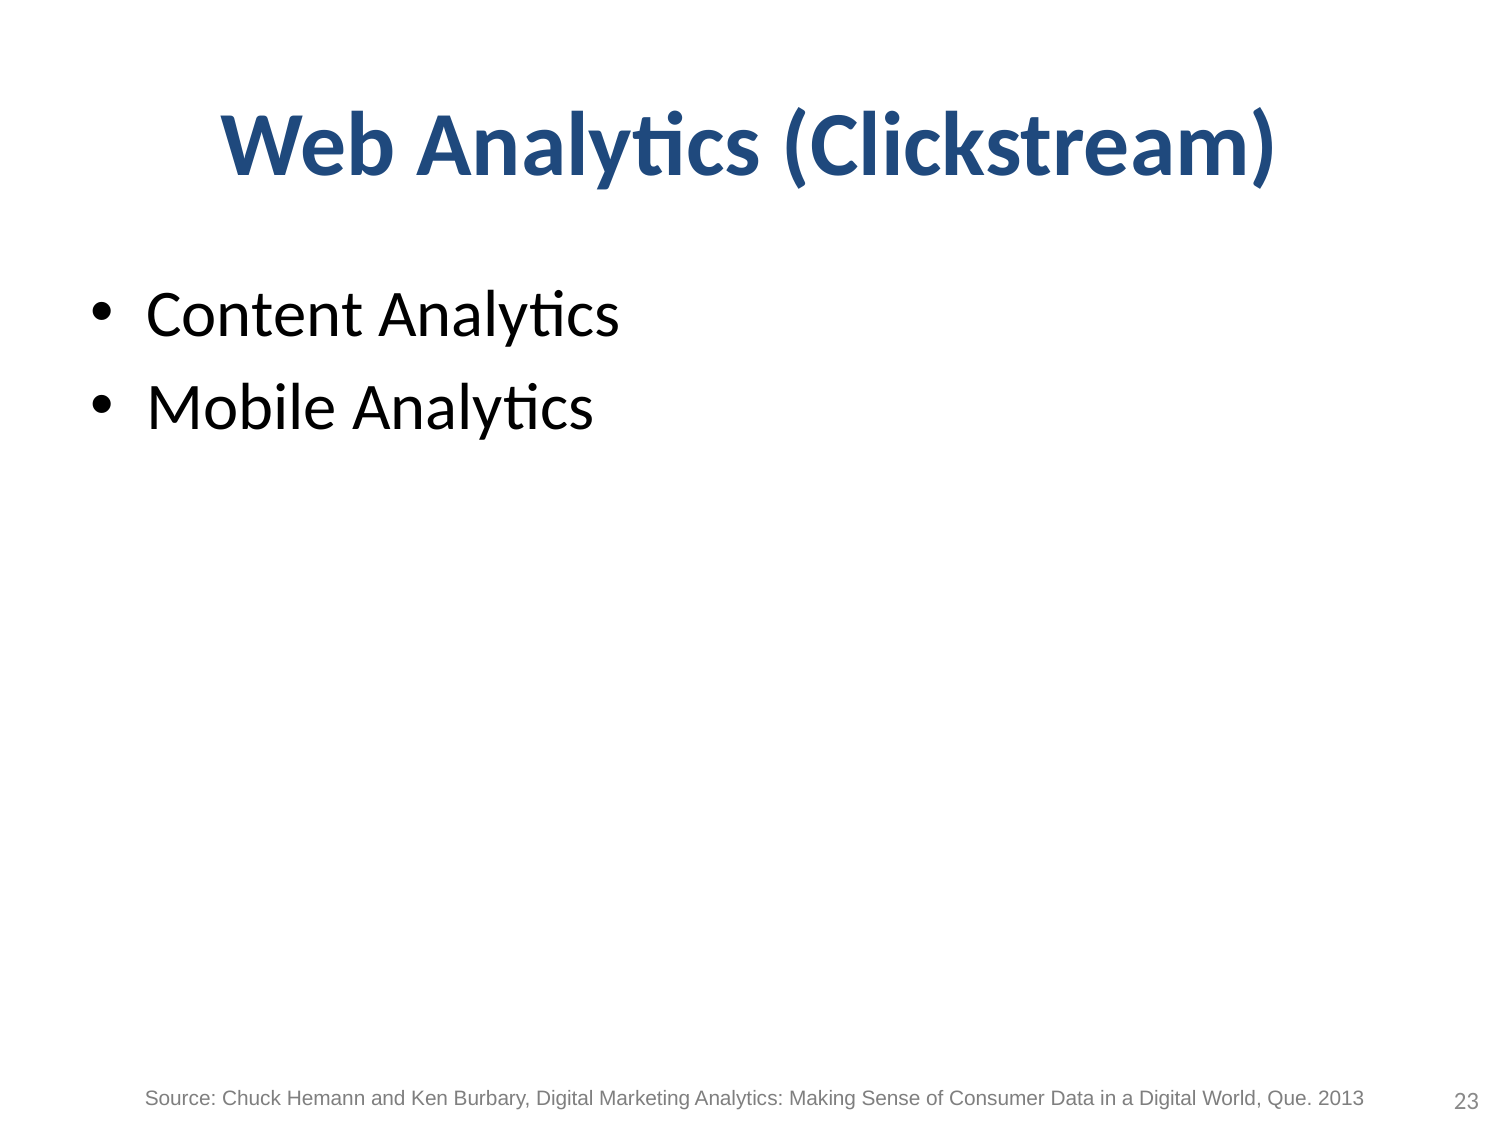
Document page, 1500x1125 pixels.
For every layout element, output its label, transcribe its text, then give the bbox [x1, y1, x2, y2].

slide_number 23 [1144, 1069, 1495, 1125]
text_box Source: Chuck Hemann and Ken Burbary, Digital Marketing Analytics: Making Sense of Consumer Data in a Digital World, Que. 2013 [74, 1077, 1436, 1118]
list Content Analytics Mobile Analytics [75, 262, 1425, 1005]
title Web Analytics (Clickstream) [75, 45, 1425, 233]
